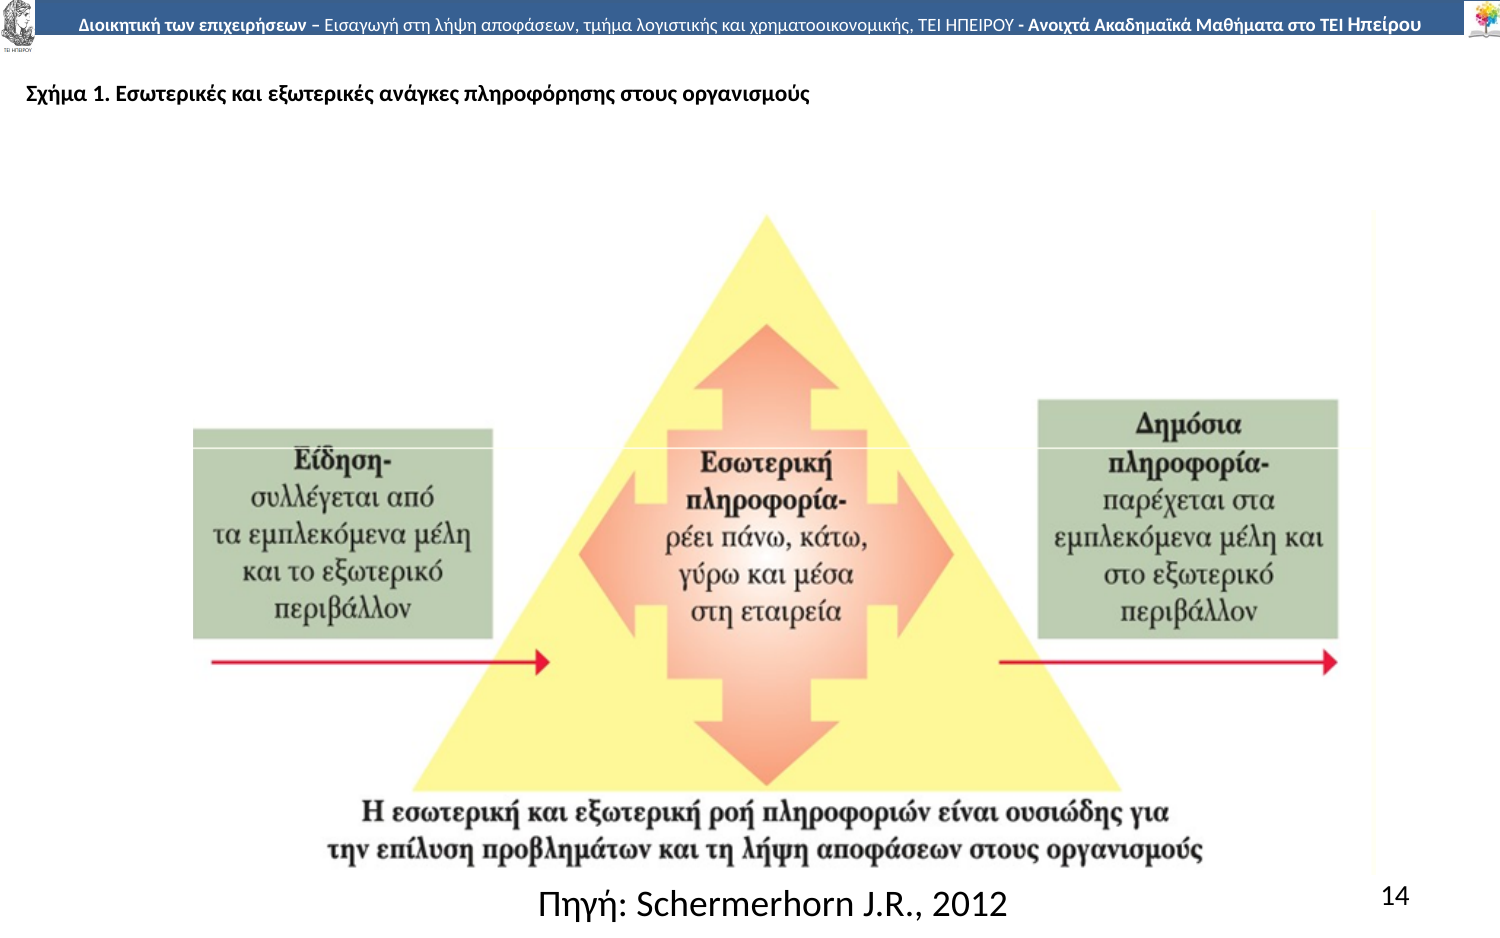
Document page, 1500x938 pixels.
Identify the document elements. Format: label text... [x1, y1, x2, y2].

picture [193, 209, 1376, 875]
title Σχήµα 1. Εσωτερικές και εξωτερικές ανάγκες πληροφόρησης στους οργανισµούς [0, 37, 1495, 115]
text_box Πηγή: Schermerhorn J.R., 2012 [523, 882, 1024, 932]
picture [1464, 1, 1500, 39]
list [75, 114, 1495, 919]
picture [0, 0, 35, 37]
